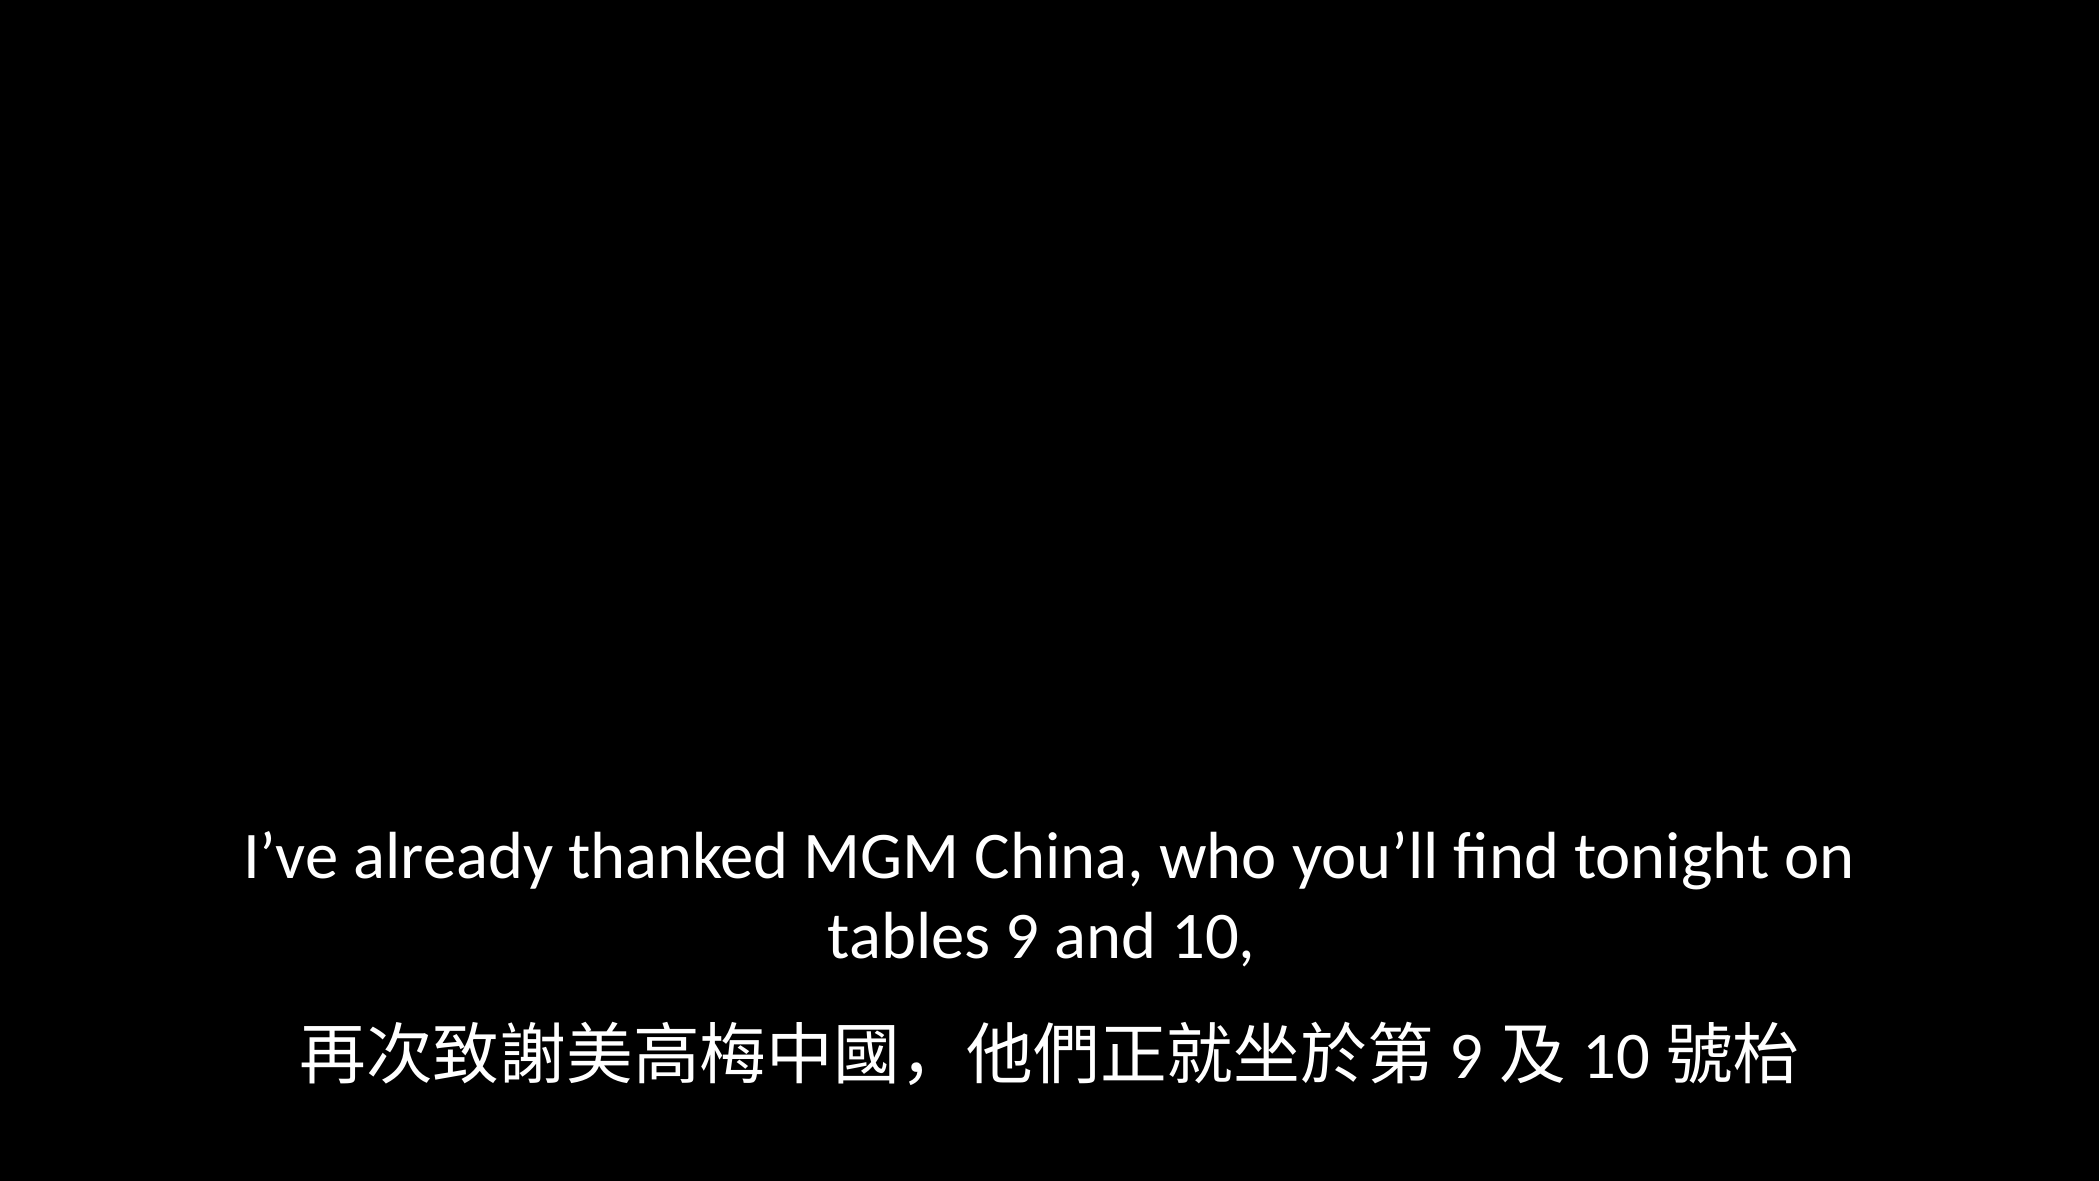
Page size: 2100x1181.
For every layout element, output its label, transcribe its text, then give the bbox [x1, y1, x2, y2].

text_box I’ve already thanked MGM China, who you’ll find tonight on tables 9 and 10, 再次致謝美高梅中國，他們正就坐於第9及10號枱 [0, 804, 2100, 1179]
